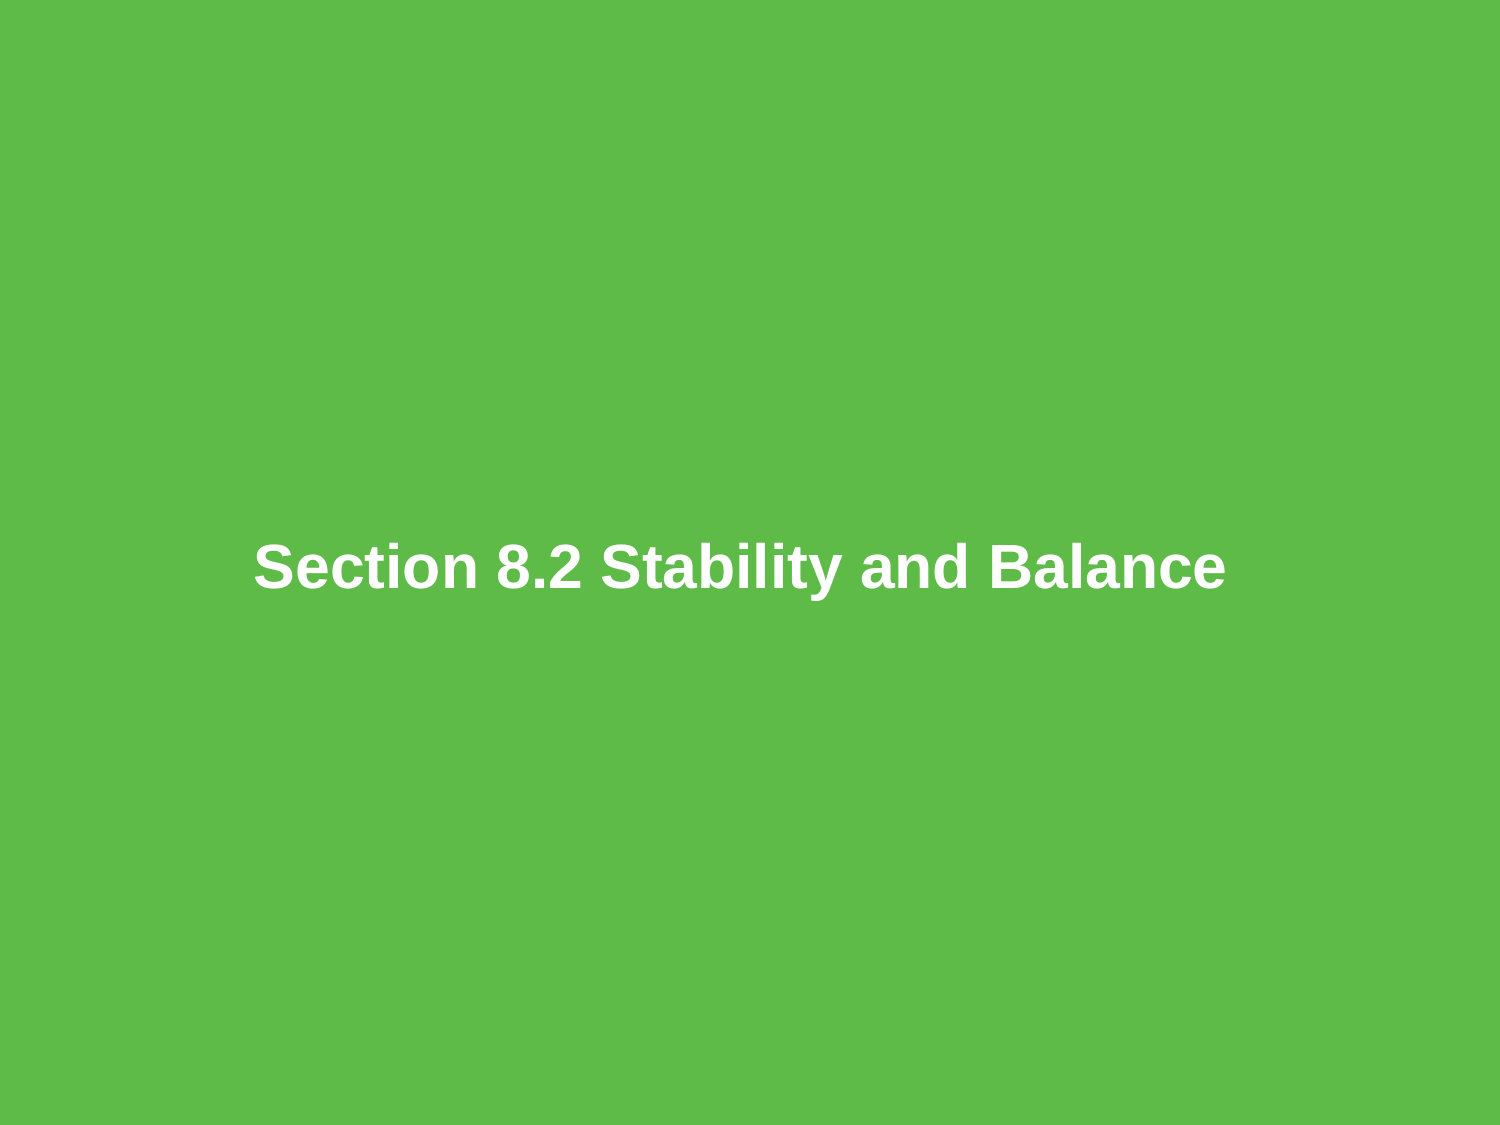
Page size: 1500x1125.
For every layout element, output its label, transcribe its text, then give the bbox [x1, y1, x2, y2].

title Section 8.2 Stability and Balance [27, 459, 1473, 677]
